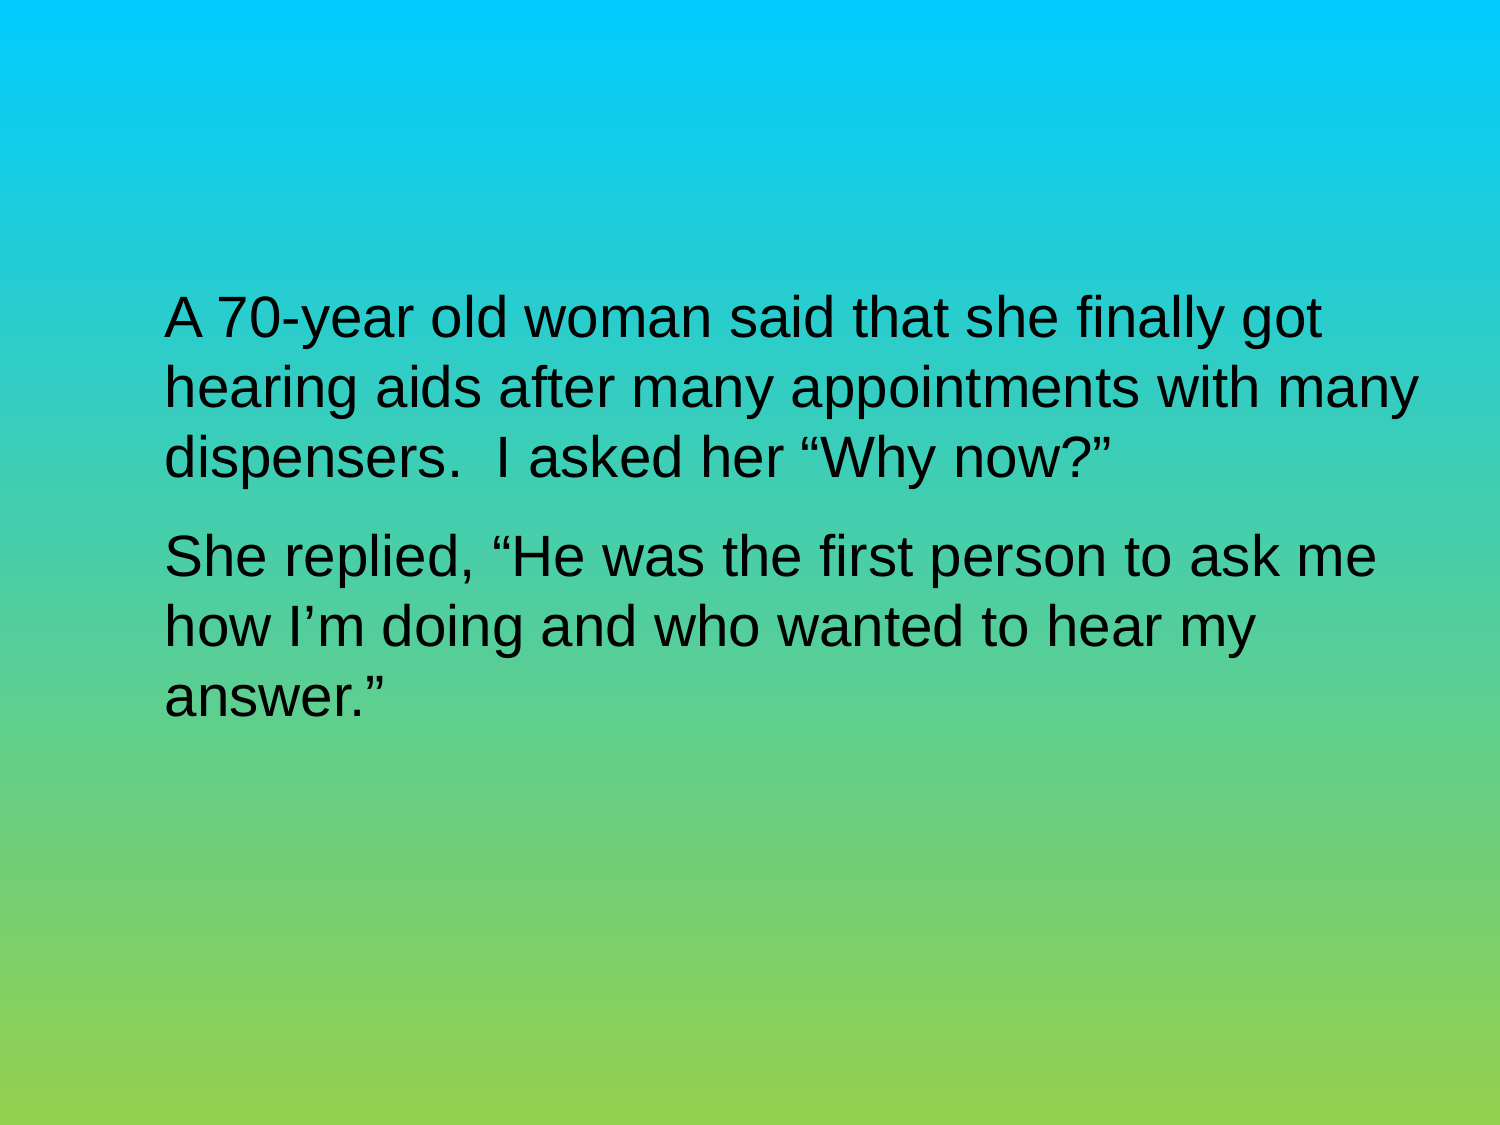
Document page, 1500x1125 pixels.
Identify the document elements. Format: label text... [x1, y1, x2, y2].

text_box A 70-year old woman said that she finally got hearing aids after many appointments with many dispensers. I asked her “Why now?” She replied, “He was the first person to ask me how I’m doing and who wanted to hear my answer.” [150, 162, 1463, 736]
